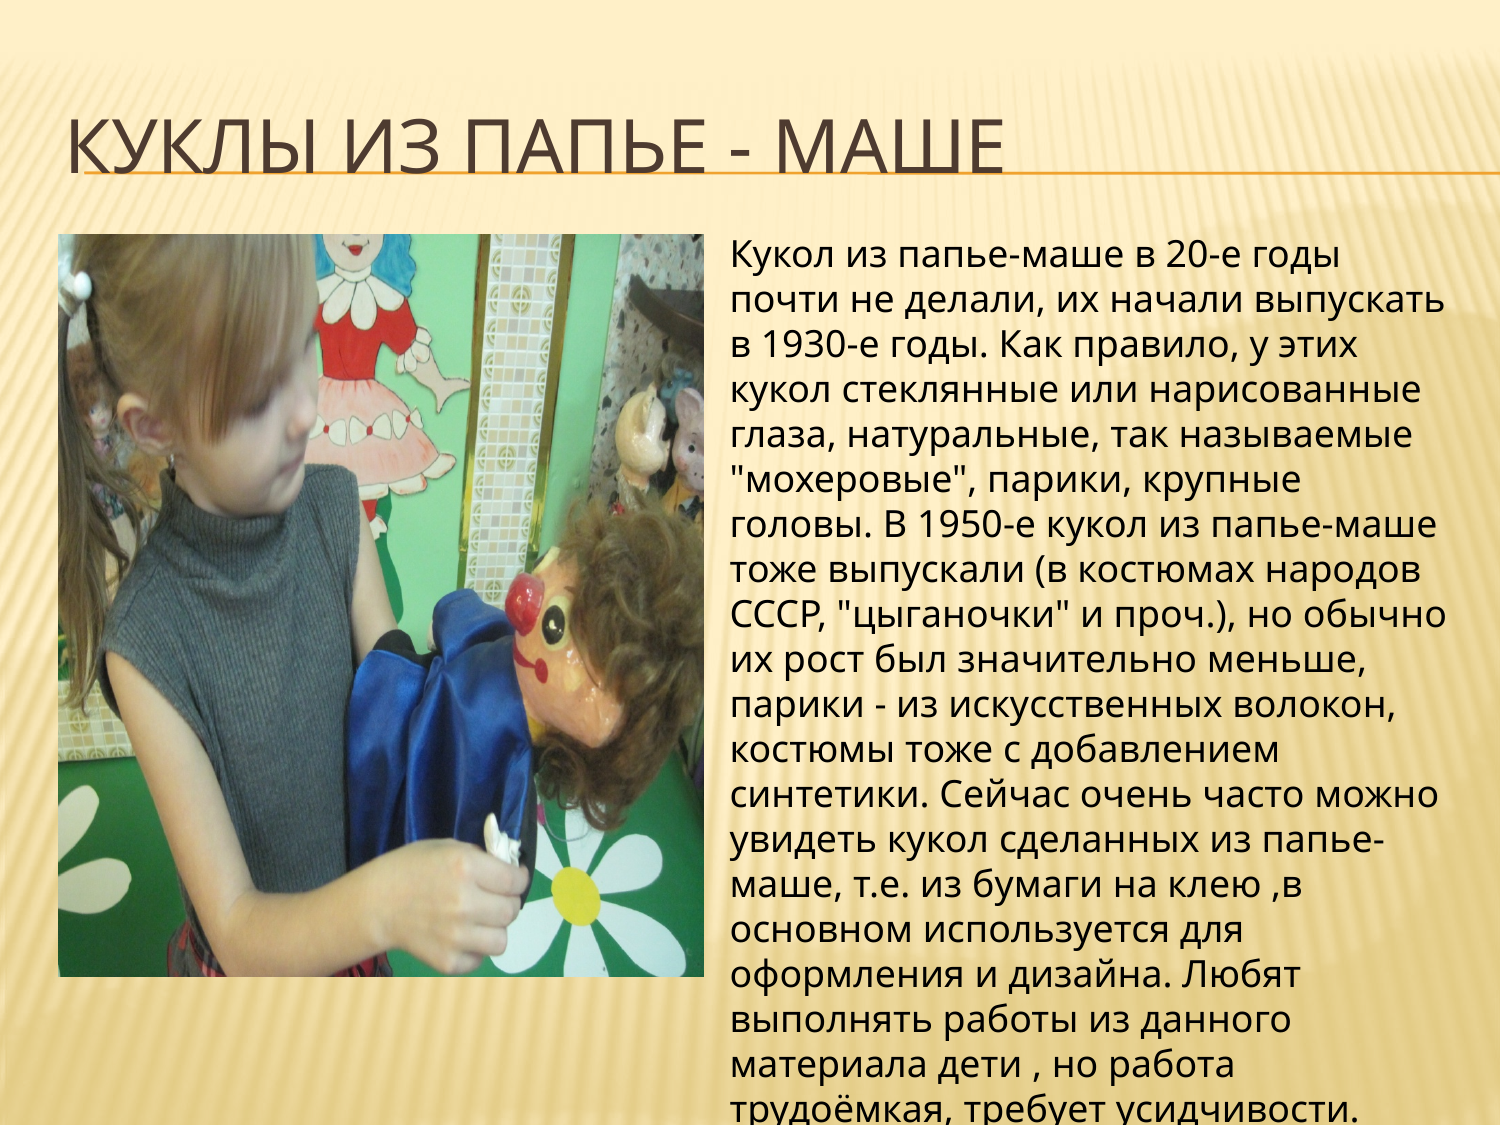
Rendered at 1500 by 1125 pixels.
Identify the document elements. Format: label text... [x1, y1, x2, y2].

text_box Кукол из папье-маше в 20-е годы почти не делали, их начали выпускать в 1930-е годы. Как правило, у этих кукол стеклянные или нарисованные глаза, натуральные, так называемые "мохеровые", парики, крупные головы. В 1950-е кукол из папье-маше тоже выпускали (в костюмах народов СССР, "цыганочки" и проч.), но обычно их рост был значительно меньше, парики - из искусственных волокон, костюмы тоже с добавлением синтетики. Сейчас очень часто можно увидеть кукол сделанных из папье-маше, т.е. из бумаги на клею ,в основном используется для оформления и дизайна. Любят выполнять работы из данного материала дети , но работа трудоёмкая, требует усидчивости. [714, 222, 1465, 1125]
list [58, 234, 704, 978]
title Куклы из папье - маше [50, 75, 1475, 213]
